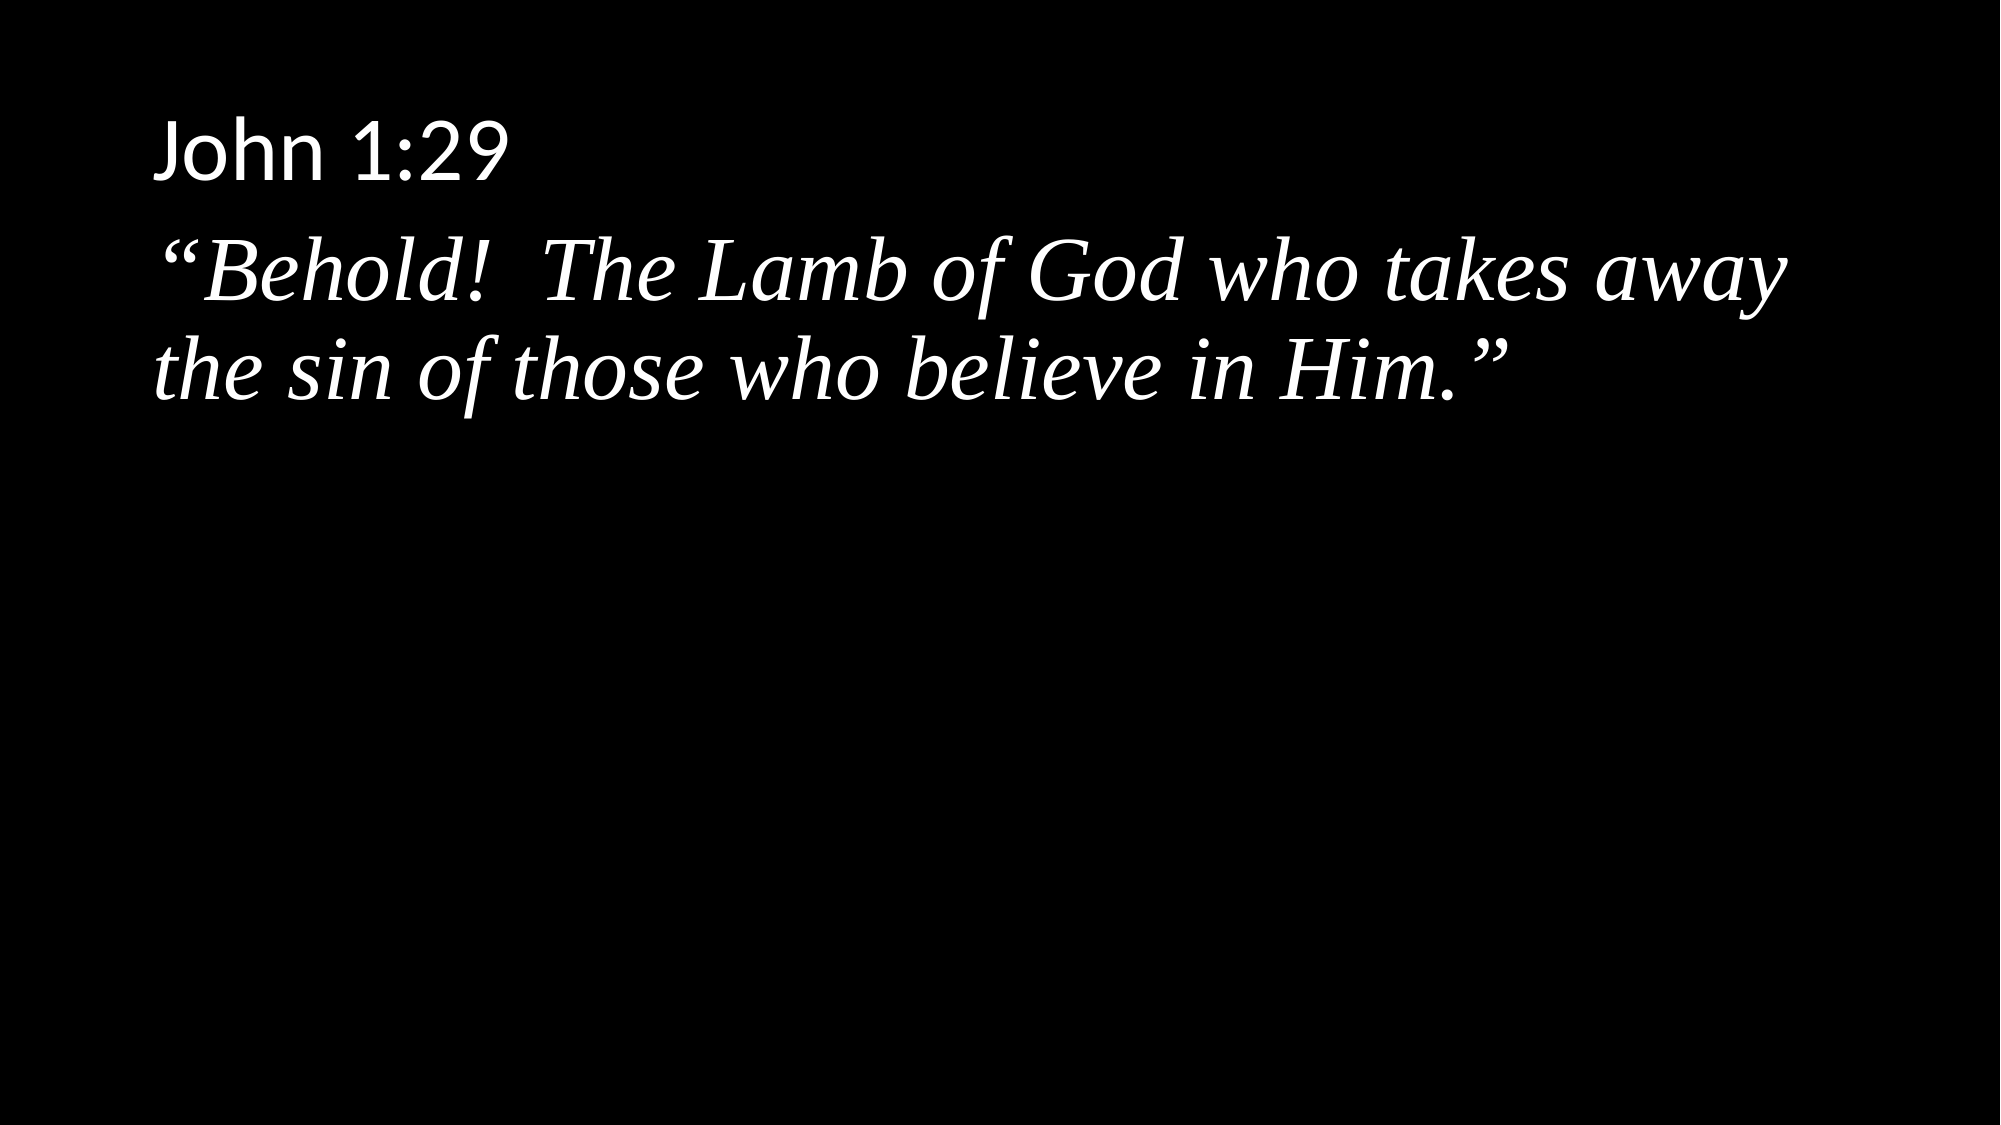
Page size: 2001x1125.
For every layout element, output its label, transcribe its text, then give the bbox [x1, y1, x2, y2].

list John 1:29 “Behold! The Lamb of God who takes away the sin of those who believe in Him.” [137, 93, 1863, 1062]
